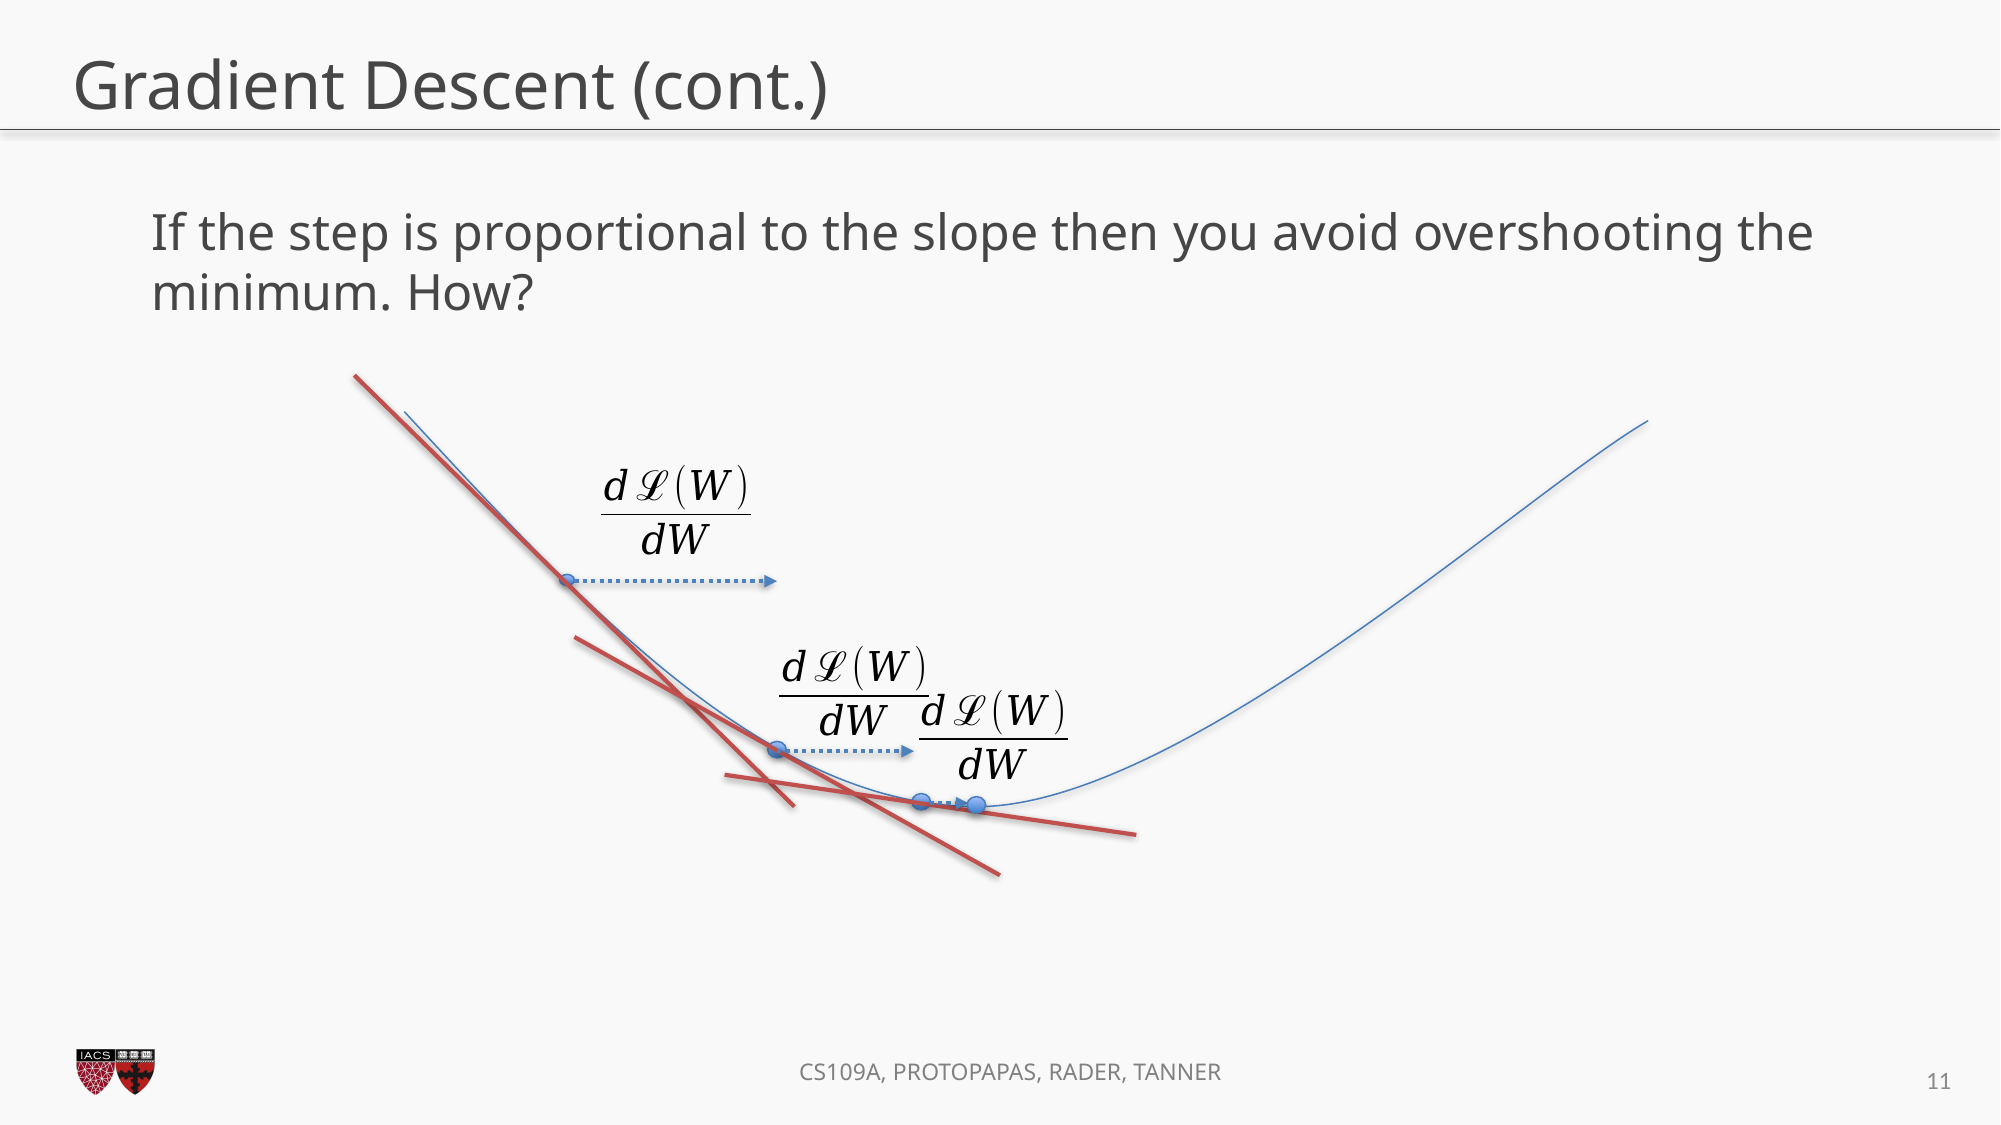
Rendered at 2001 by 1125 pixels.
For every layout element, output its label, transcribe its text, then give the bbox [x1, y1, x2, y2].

list If the step is proportional to the slope then you avoid overshooting the minimum. How? [136, 193, 2000, 540]
text_box [799, 414, 1649, 773]
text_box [724, 774, 1137, 836]
title Gradient Descent (cont.) [57, 35, 1943, 162]
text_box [354, 374, 795, 807]
slide_number 11 [1500, 1050, 1967, 1110]
picture [75, 1049, 155, 1095]
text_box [574, 636, 1001, 876]
